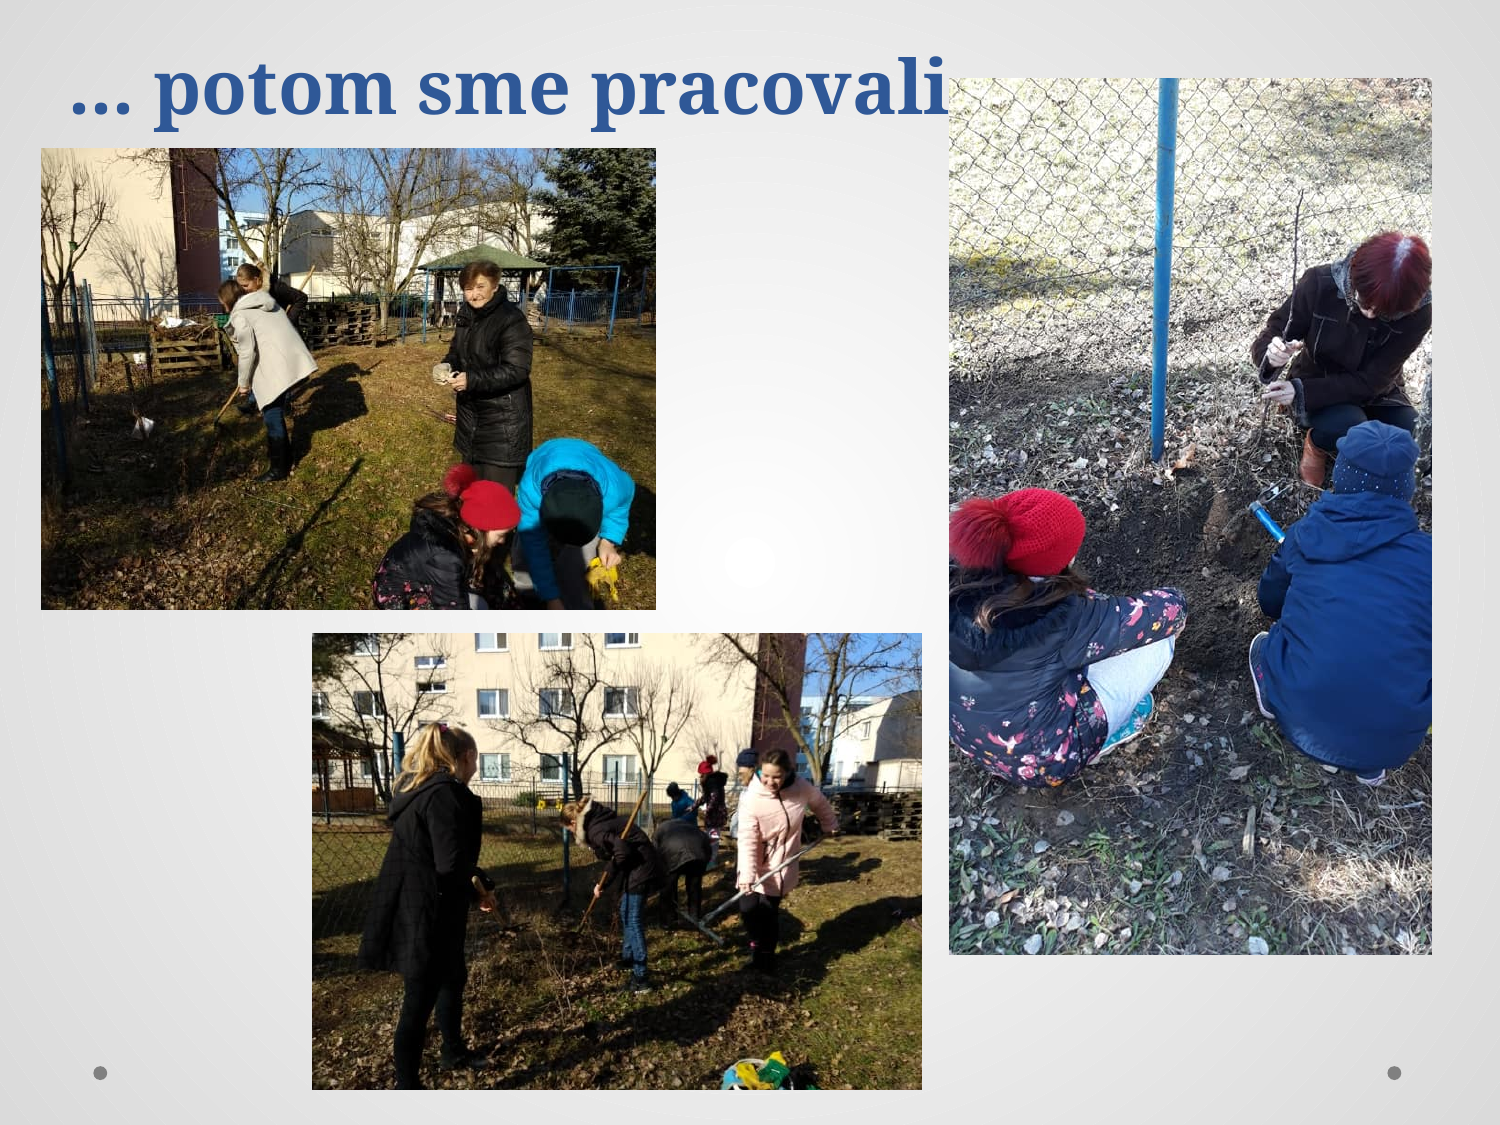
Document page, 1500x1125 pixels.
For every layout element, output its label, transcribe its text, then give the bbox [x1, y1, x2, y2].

picture [949, 78, 1432, 955]
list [41, 148, 656, 610]
title ... potom sme pracovali [53, 30, 1404, 138]
picture [312, 633, 922, 1090]
